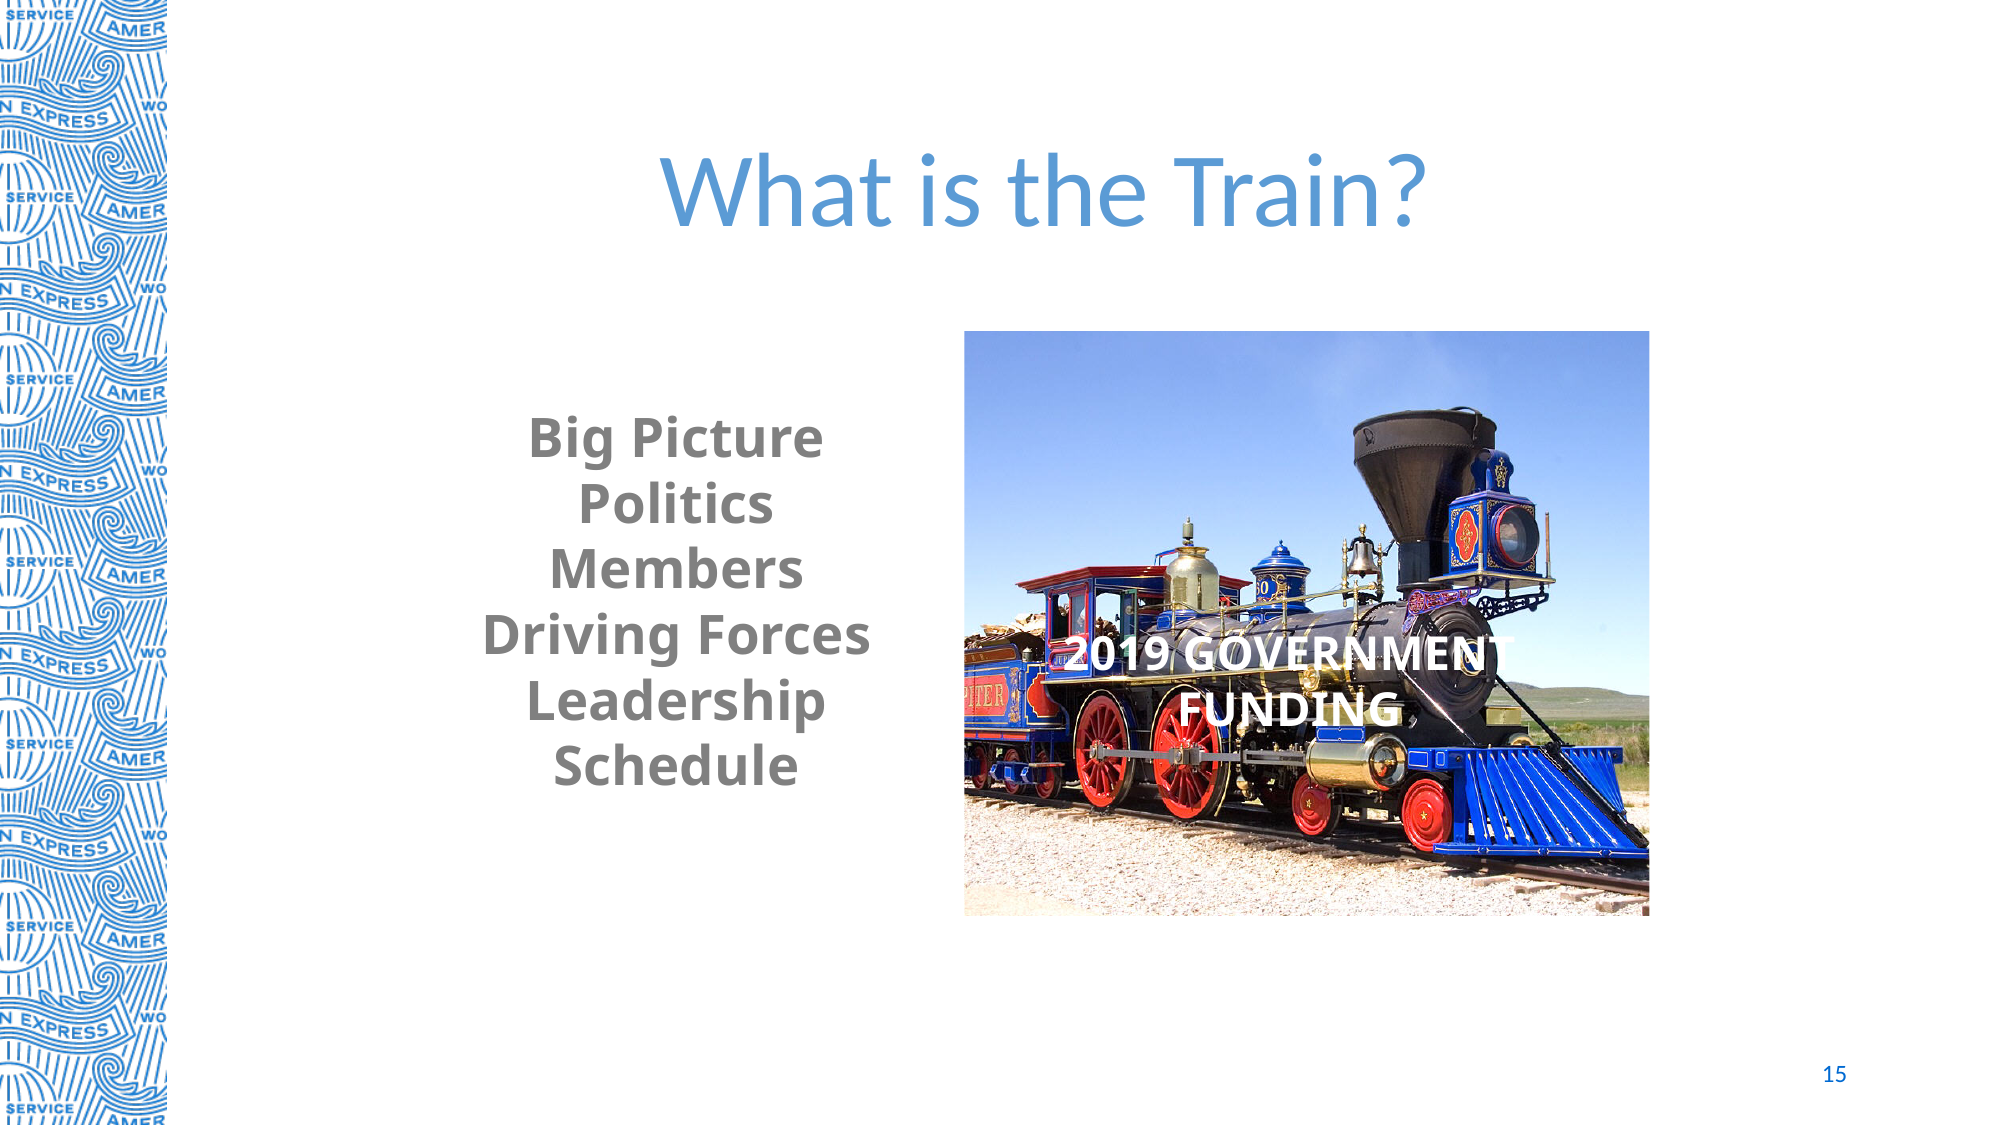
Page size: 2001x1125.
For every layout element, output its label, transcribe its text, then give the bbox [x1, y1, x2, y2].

slide_number 15 [1412, 1042, 1863, 1103]
text_box What is the Train? [645, 114, 1446, 255]
text_box Big Picture Politics Members Driving Forces Leadership Schedule [437, 402, 916, 797]
picture [964, 331, 1650, 916]
